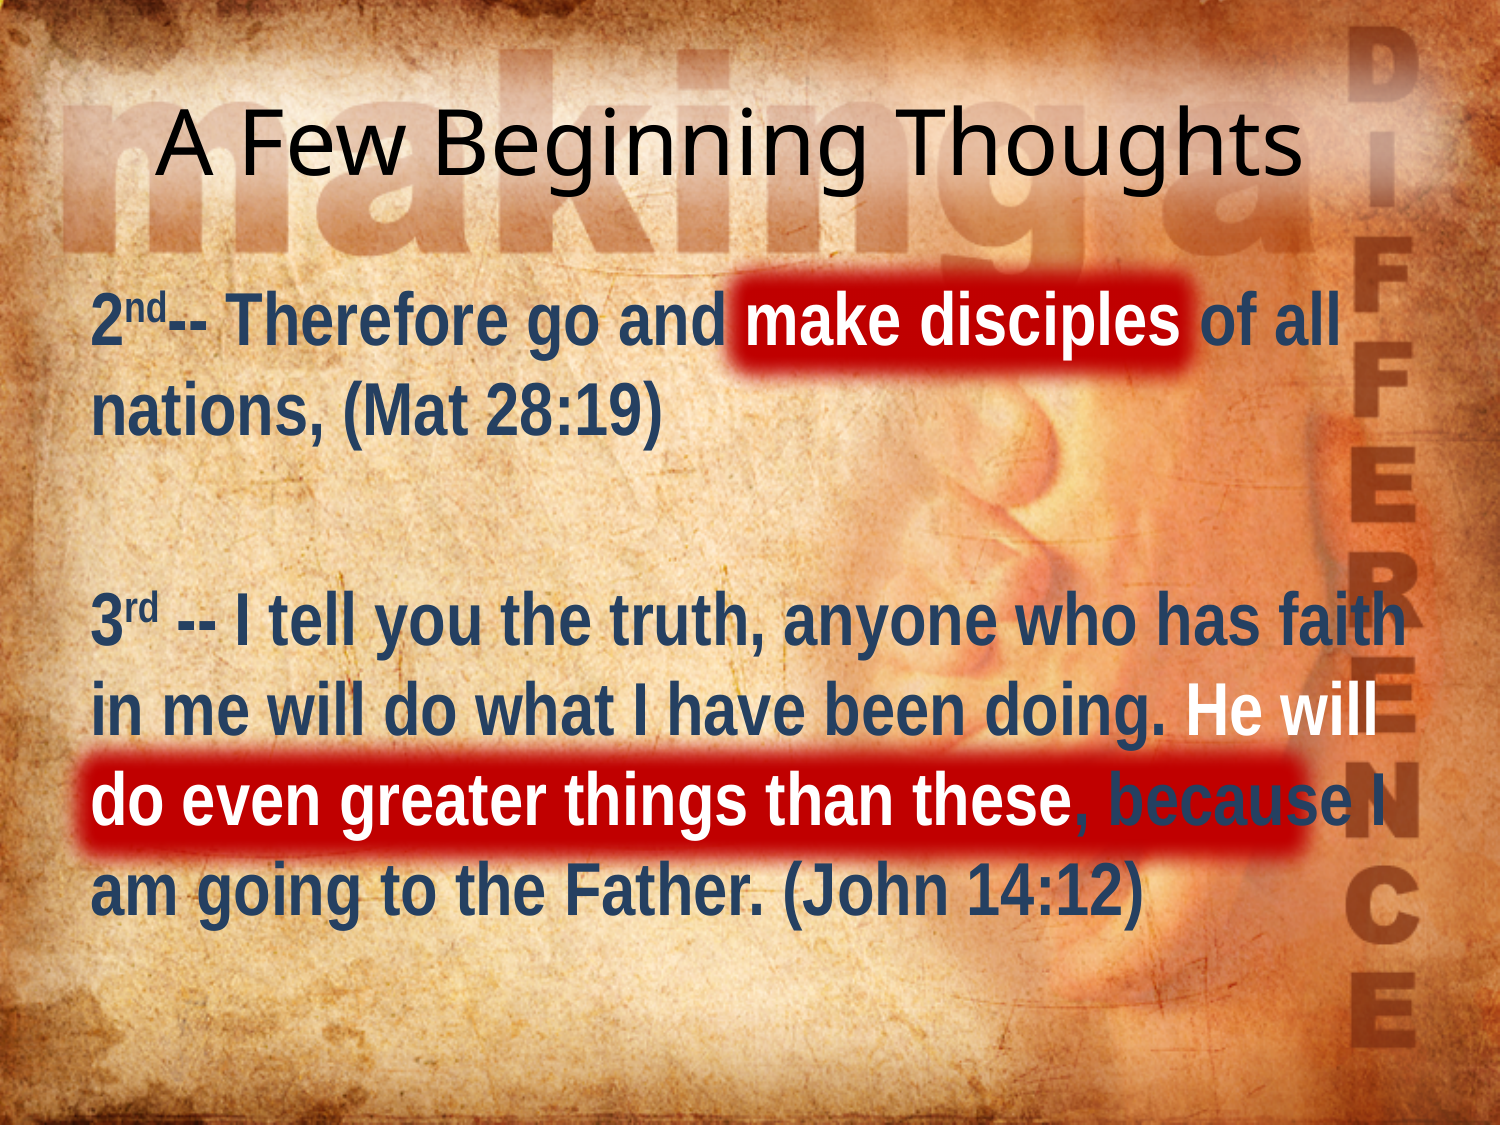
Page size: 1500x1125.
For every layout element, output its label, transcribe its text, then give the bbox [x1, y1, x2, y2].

list 2nd-- Therefore go and make disciples of all nations, (Mat 28:19) 3rd -- I tell you the truth, anyone who has faith in me will do what I have been doing. He will do even greater things than these, because I am going to the Father. (John 14:12) [75, 262, 1425, 1005]
title A Few Beginning Thoughts [37, 45, 1425, 233]
picture [0, 0, 1500, 1125]
